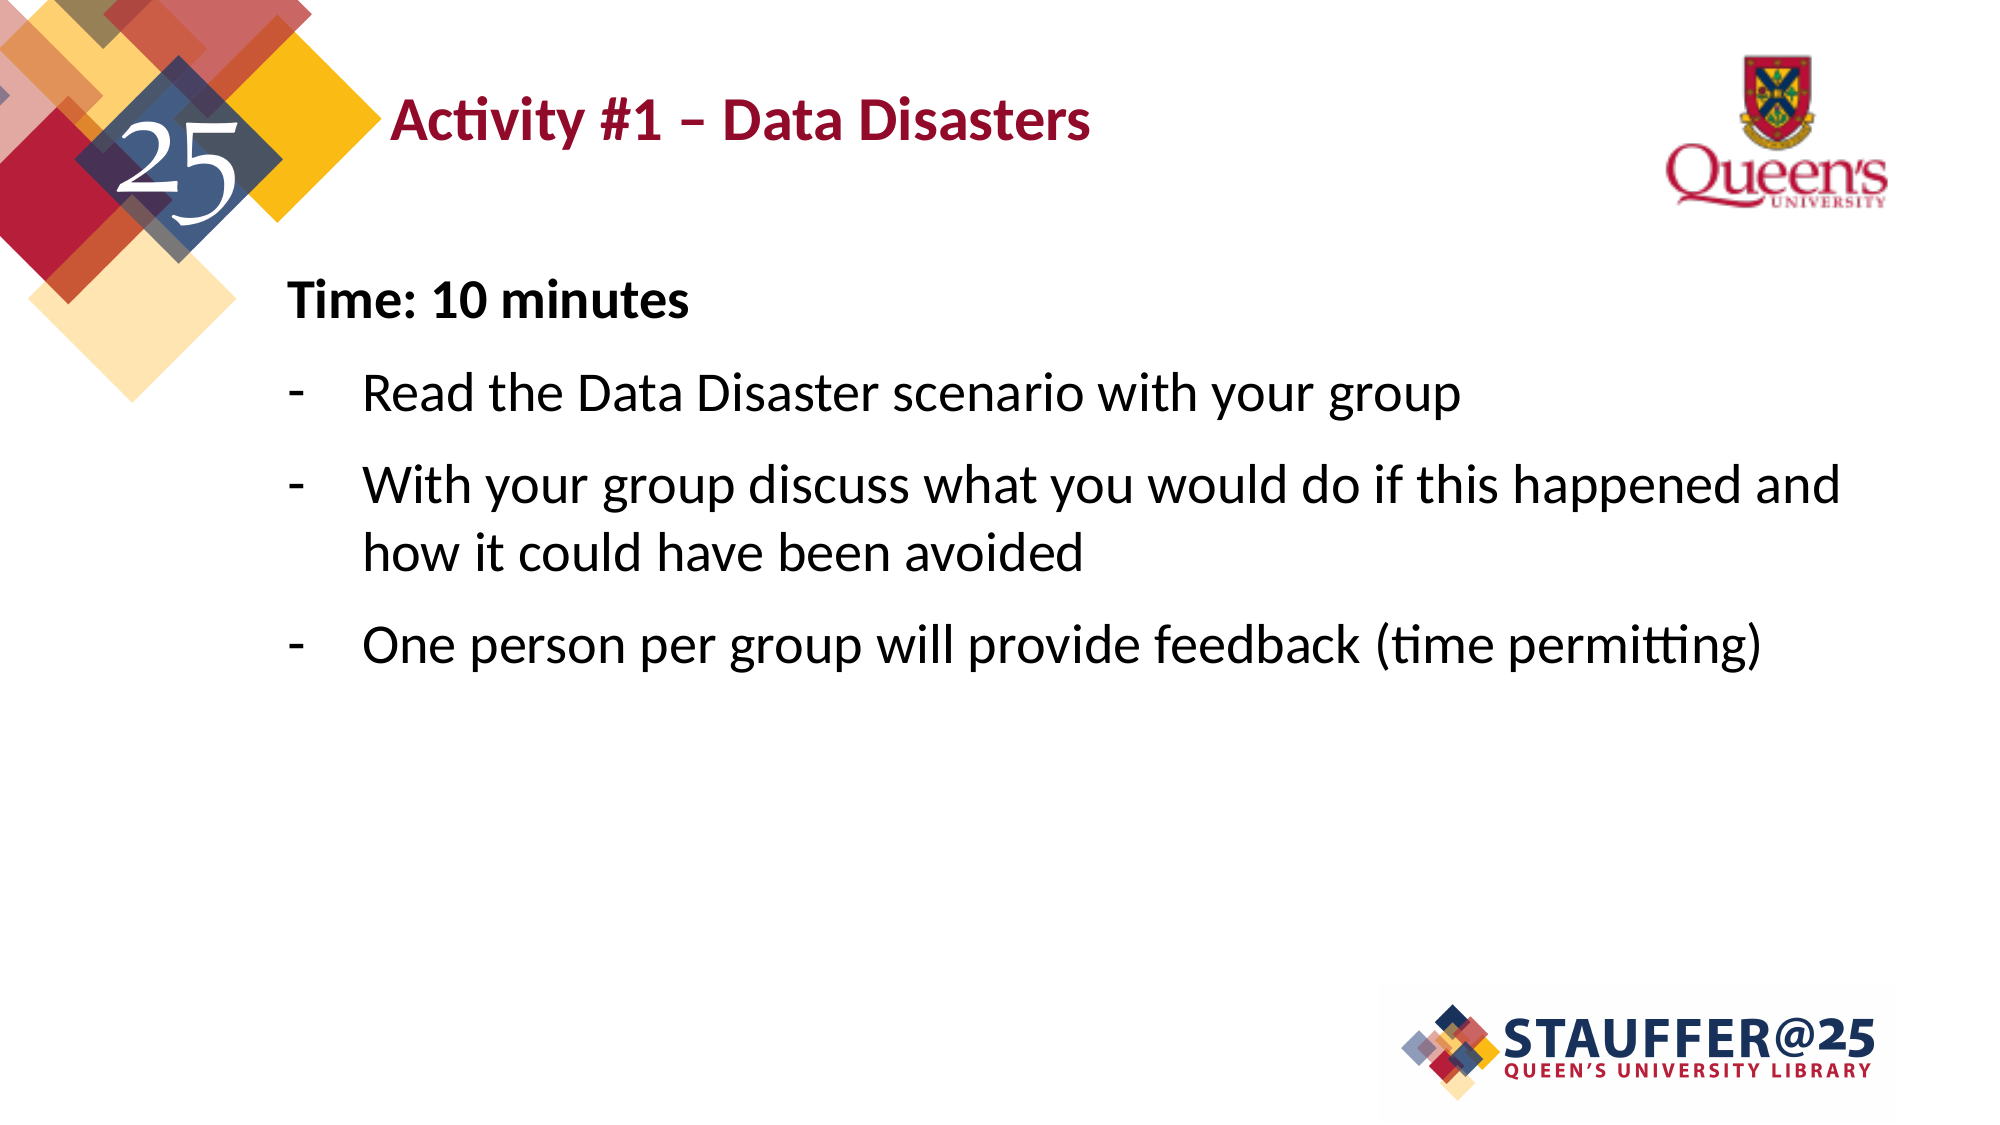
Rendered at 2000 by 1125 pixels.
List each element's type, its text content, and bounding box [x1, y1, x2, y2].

picture [1378, 982, 1897, 1123]
title Activity #1 – Data Disasters [389, 36, 1595, 220]
picture [0, 0, 382, 403]
list Time: 10 minutes Read the Data Disaster scenario with your group With your group discuss what you would do if this happened and how it could have been avoided One person per group will provide feedback (time permitting) [287, 262, 1884, 979]
